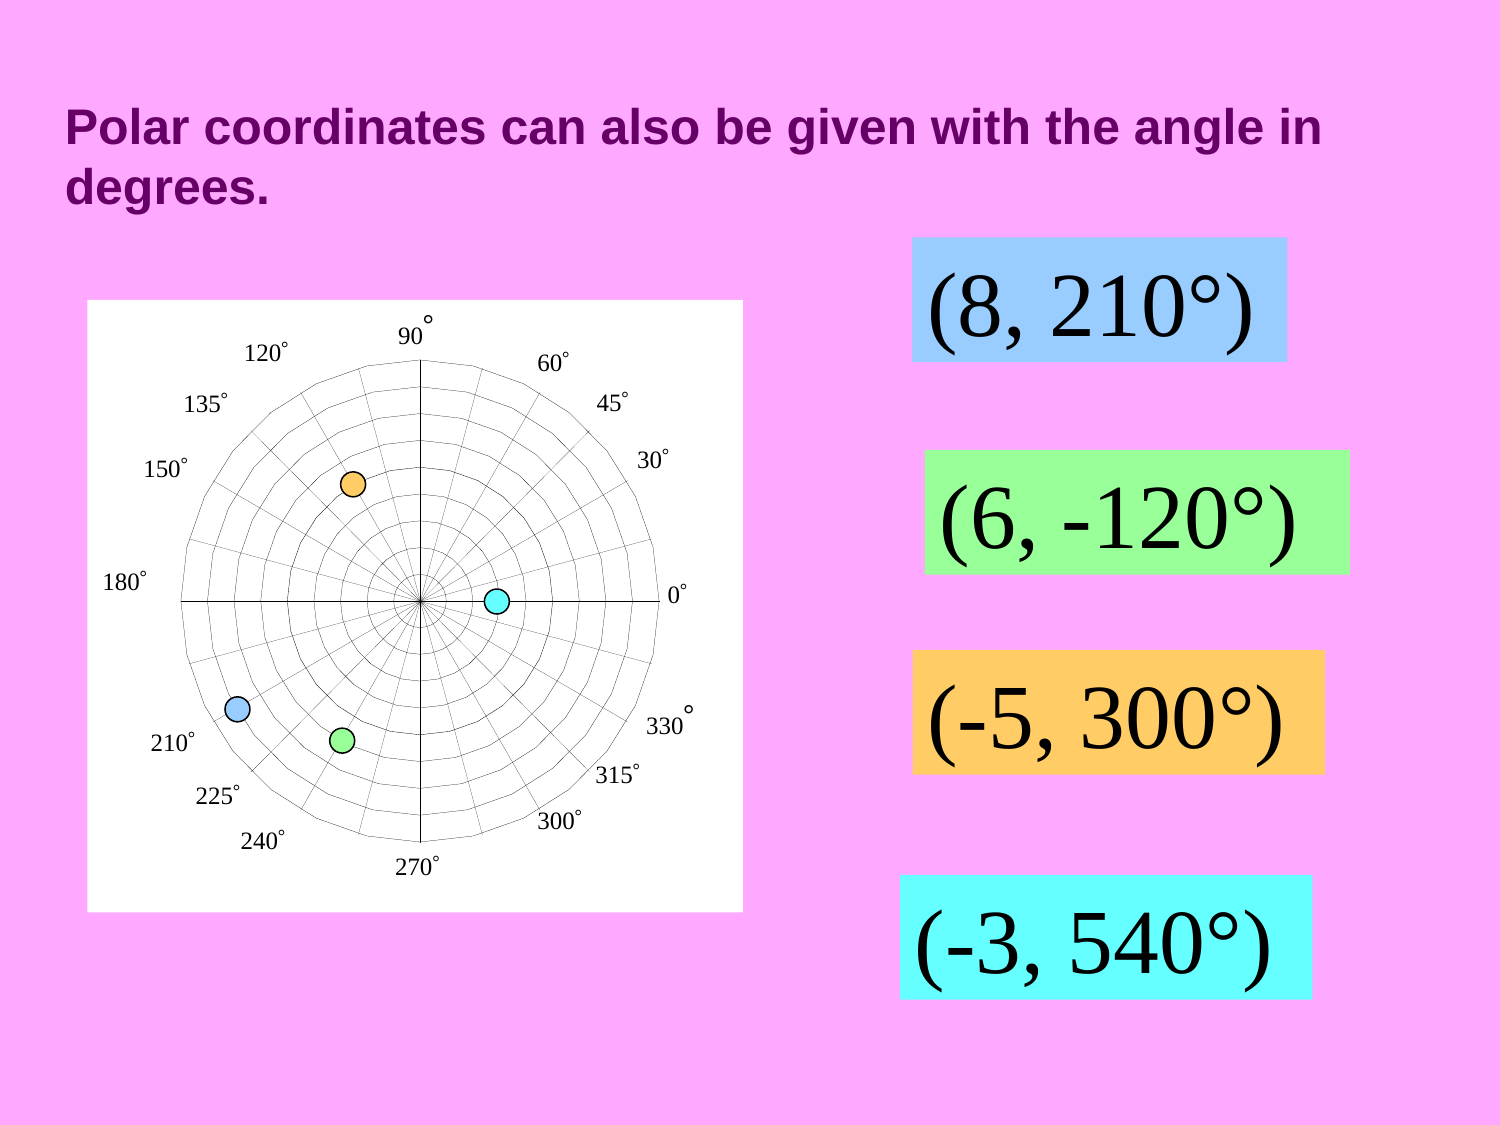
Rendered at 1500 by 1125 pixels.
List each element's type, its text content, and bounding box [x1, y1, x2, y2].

text_box (-3, 540°) [900, 874, 1313, 1000]
text_box (-5, 300°) [912, 649, 1325, 775]
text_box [87, 299, 751, 913]
text_box (6, -120°) [924, 449, 1350, 575]
text_box Polar coordinates can also be given with the angle in degrees. [49, 87, 1463, 223]
text_box (8, 210°) [912, 237, 1288, 363]
